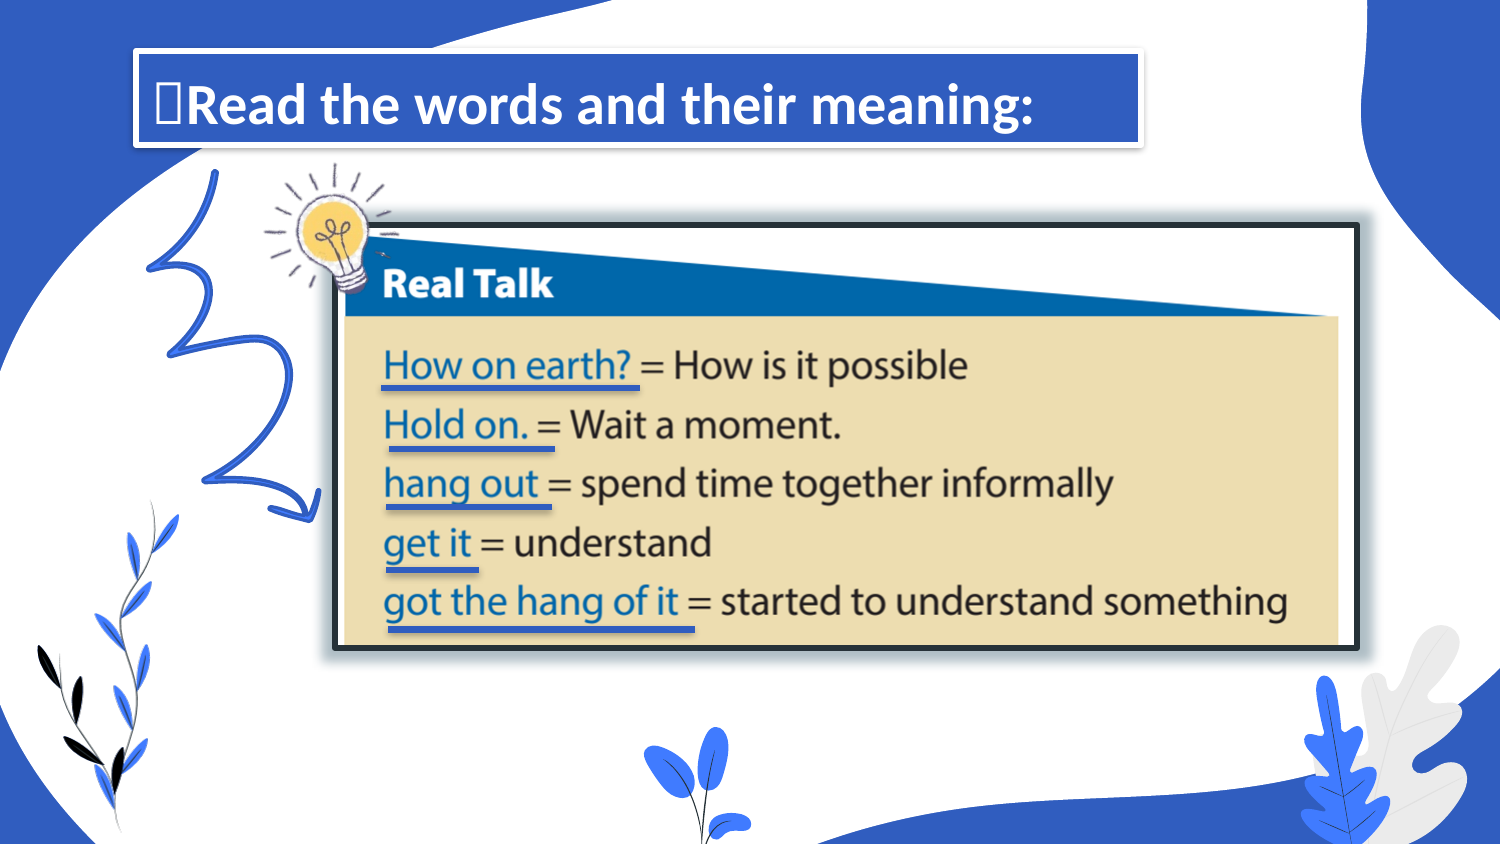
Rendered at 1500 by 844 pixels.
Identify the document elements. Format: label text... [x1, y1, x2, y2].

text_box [1300, 624, 1468, 844]
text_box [642, 726, 753, 844]
picture [37, 497, 179, 834]
text_box [147, 170, 320, 522]
text_box Read the words and their meaning: [133, 48, 1144, 148]
picture [225, 120, 1355, 645]
